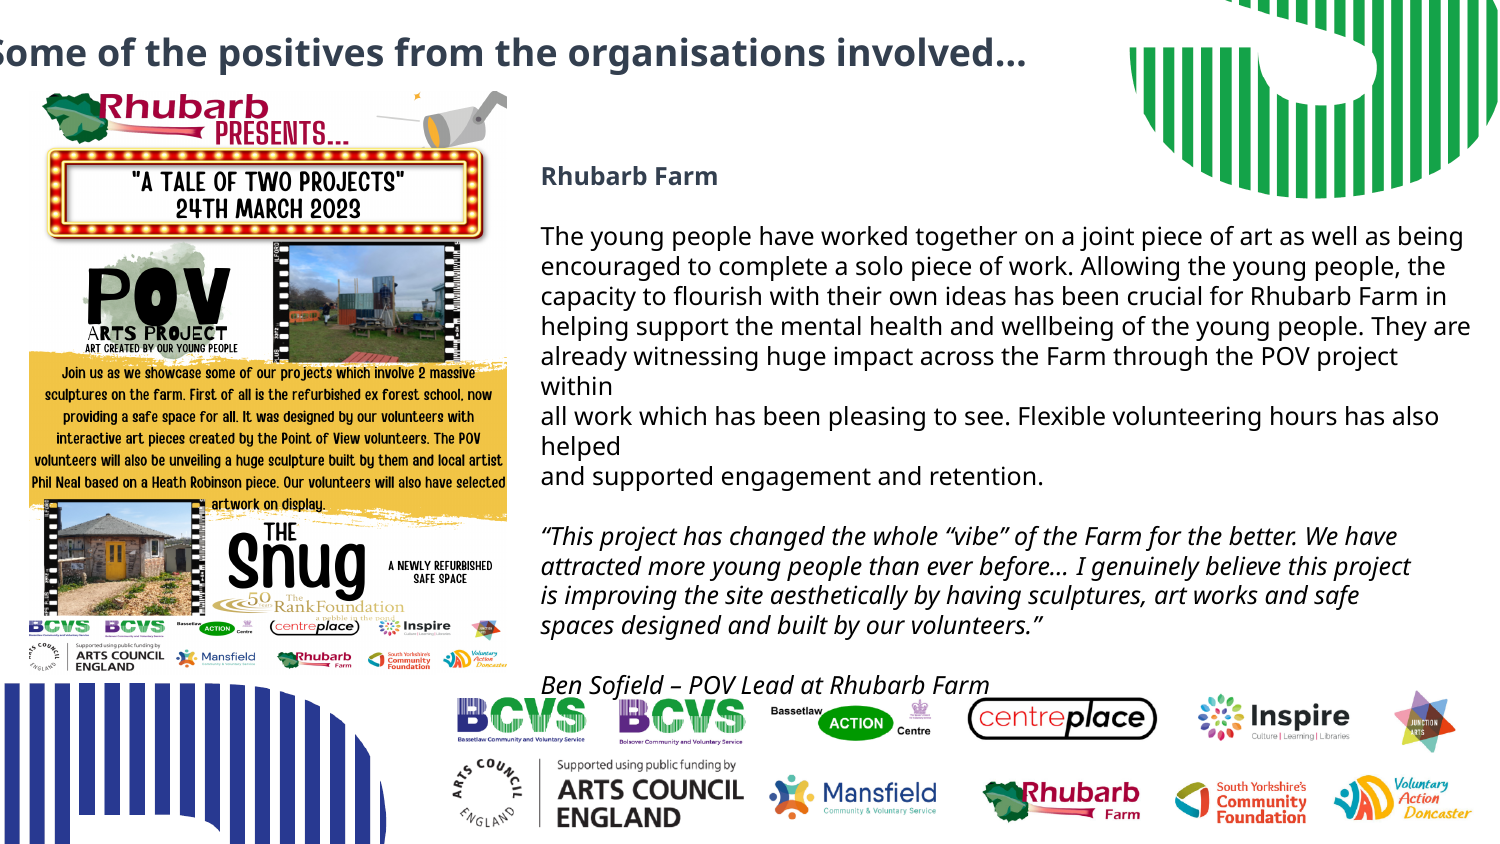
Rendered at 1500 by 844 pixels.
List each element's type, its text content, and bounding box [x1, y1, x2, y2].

text_box Some of the positives from the organisations involved… [0, 22, 1043, 202]
picture [1111, 0, 1500, 207]
picture [0, 91, 1491, 844]
text_box Rhubarb Farm The young people have worked together on a joint piece of art as well as being encouraged to complete a solo piece of work. Allowing the young people, the capacity to flourish with their own ideas has been crucial for Rhubarb Farm in helping support the mental health and wellbeing of the young people. They are already witnessing huge impact across the Farm through the POV project within all work which has been pleasing to see. Flexible volunteering hours has also helped and supported engagement and retention. “This project has changed the whole “vibe” of the Farm for the better. We have attracted more young people than ever before… I genuinely believe this project is improving the site aesthetically by having sculptures, art works and safe spaces designed and built by our volunteers.” Ben Sofield – POV Lead at Rhubarb Farm [525, 153, 1491, 673]
